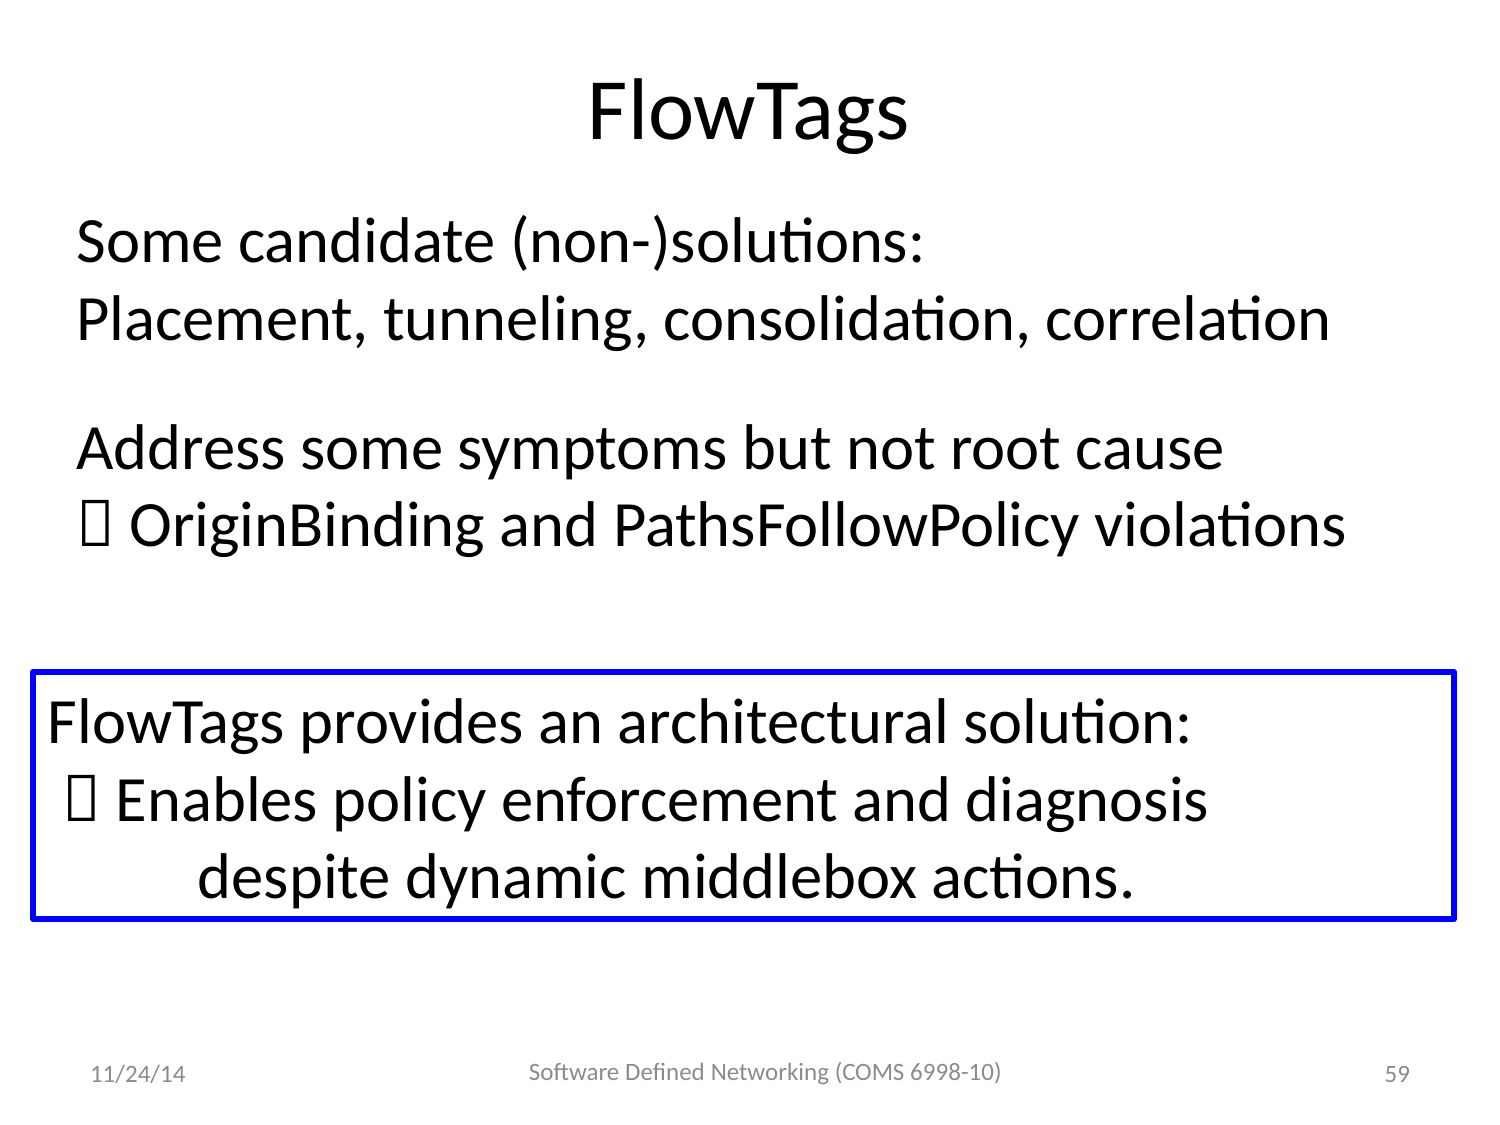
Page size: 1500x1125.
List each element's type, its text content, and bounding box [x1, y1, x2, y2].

text_box Some candidate (non-)solutions: Placement, tunneling, consolidation, correlation [60, 189, 1407, 363]
title FlowTags [43, 17, 1454, 191]
footer Software Defined Networking (COMS 6998-10) [450, 1037, 1088, 1103]
text_box Address some symptoms but not root cause  OriginBinding and PathsFollowPolicy violations [60, 395, 1407, 569]
text_box FlowTags provides an architectural solution:  Enables policy enforcement and diagnosis despite dynamic middlebox actions. [31, 670, 1456, 921]
slide_number 59 [1088, 1042, 1425, 1103]
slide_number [75, 1042, 425, 1103]
